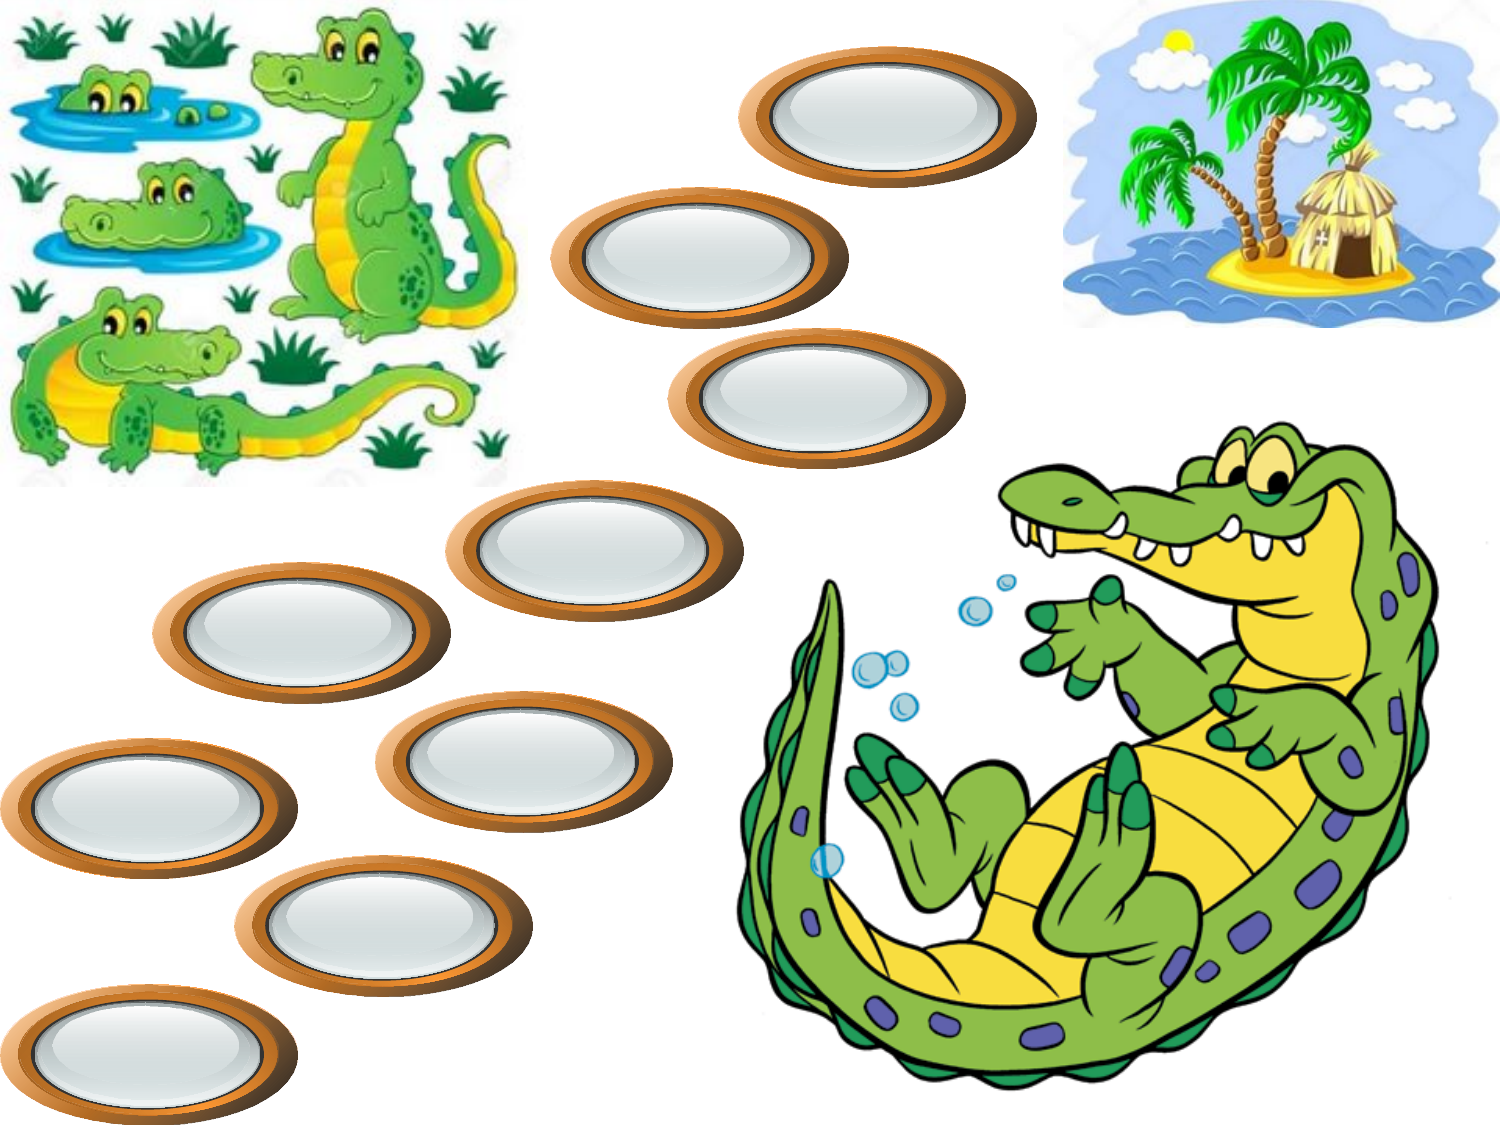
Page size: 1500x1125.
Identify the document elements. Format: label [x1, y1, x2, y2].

picture [0, 0, 528, 487]
picture [1063, 0, 1500, 329]
text_box [550, 187, 849, 329]
text_box [374, 691, 674, 833]
text_box [0, 738, 299, 880]
text_box [738, 46, 1037, 188]
text_box [667, 327, 967, 469]
text_box [445, 480, 744, 622]
text_box [152, 562, 451, 704]
picture [655, 390, 1500, 1125]
text_box [234, 855, 533, 997]
text_box [0, 984, 299, 1125]
